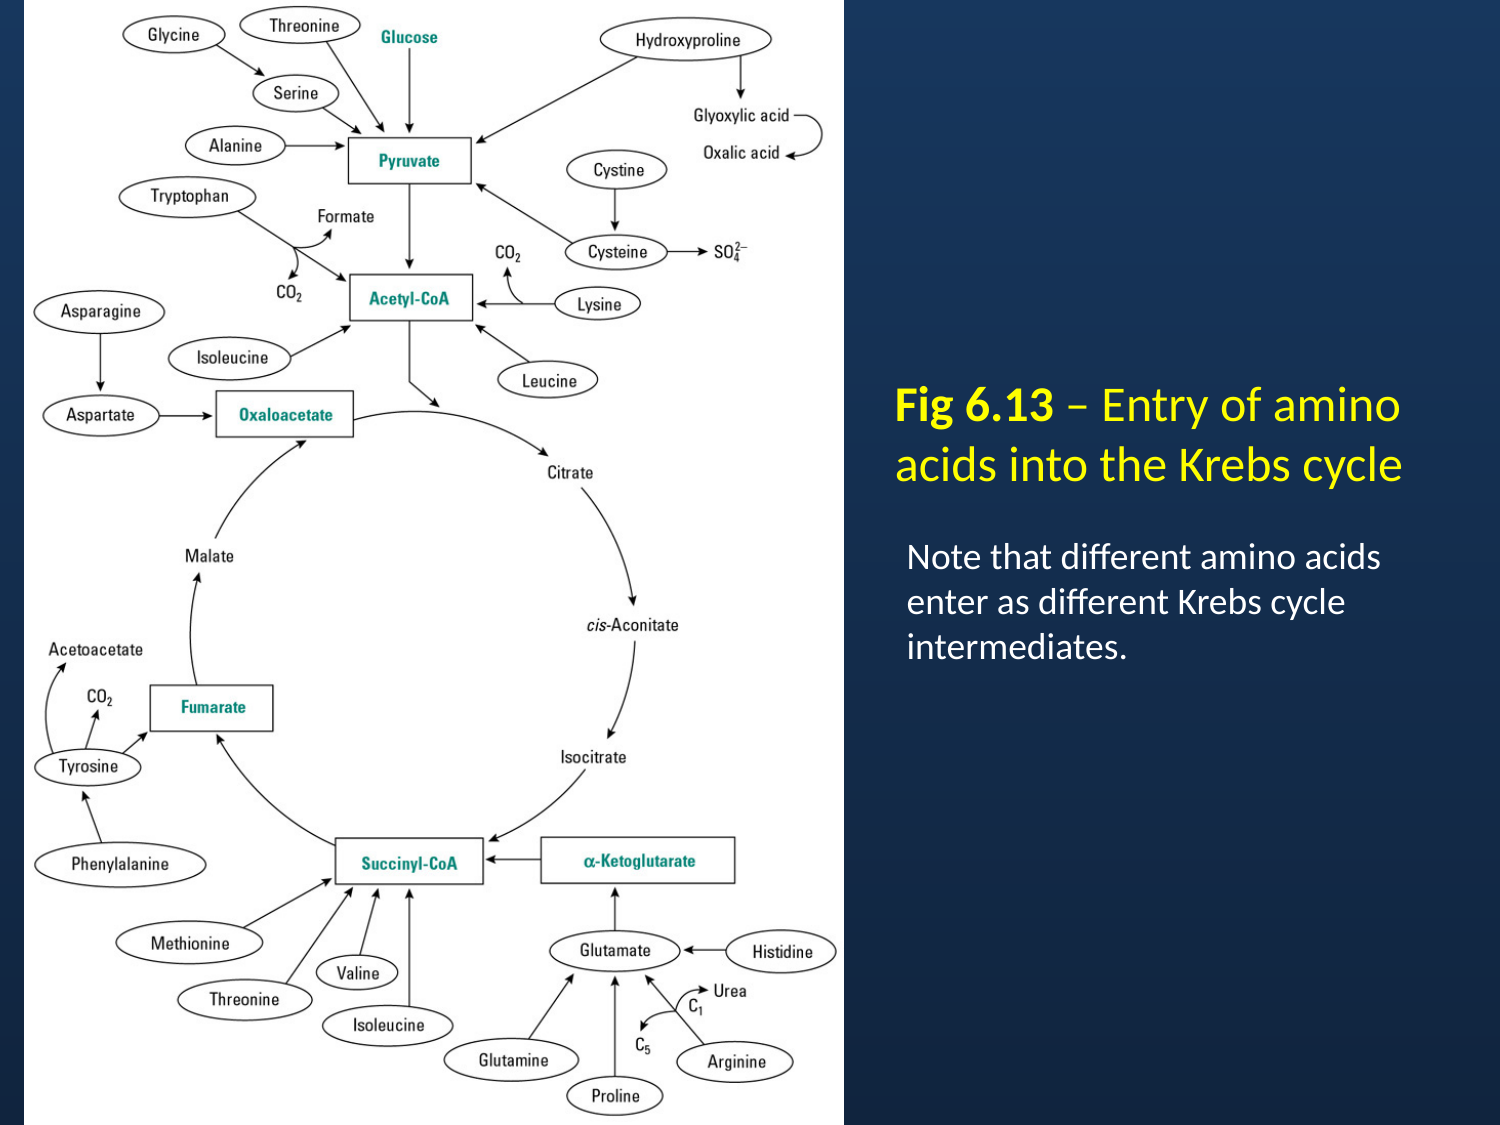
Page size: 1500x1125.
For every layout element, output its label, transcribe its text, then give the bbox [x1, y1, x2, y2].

text_box Fig 6.13 – Entry of amino acids into the Krebs cycle [879, 363, 1419, 499]
text_box Note that different amino acids enter as different Krebs cycle intermediates. [891, 524, 1397, 675]
picture [24, 0, 844, 1125]
